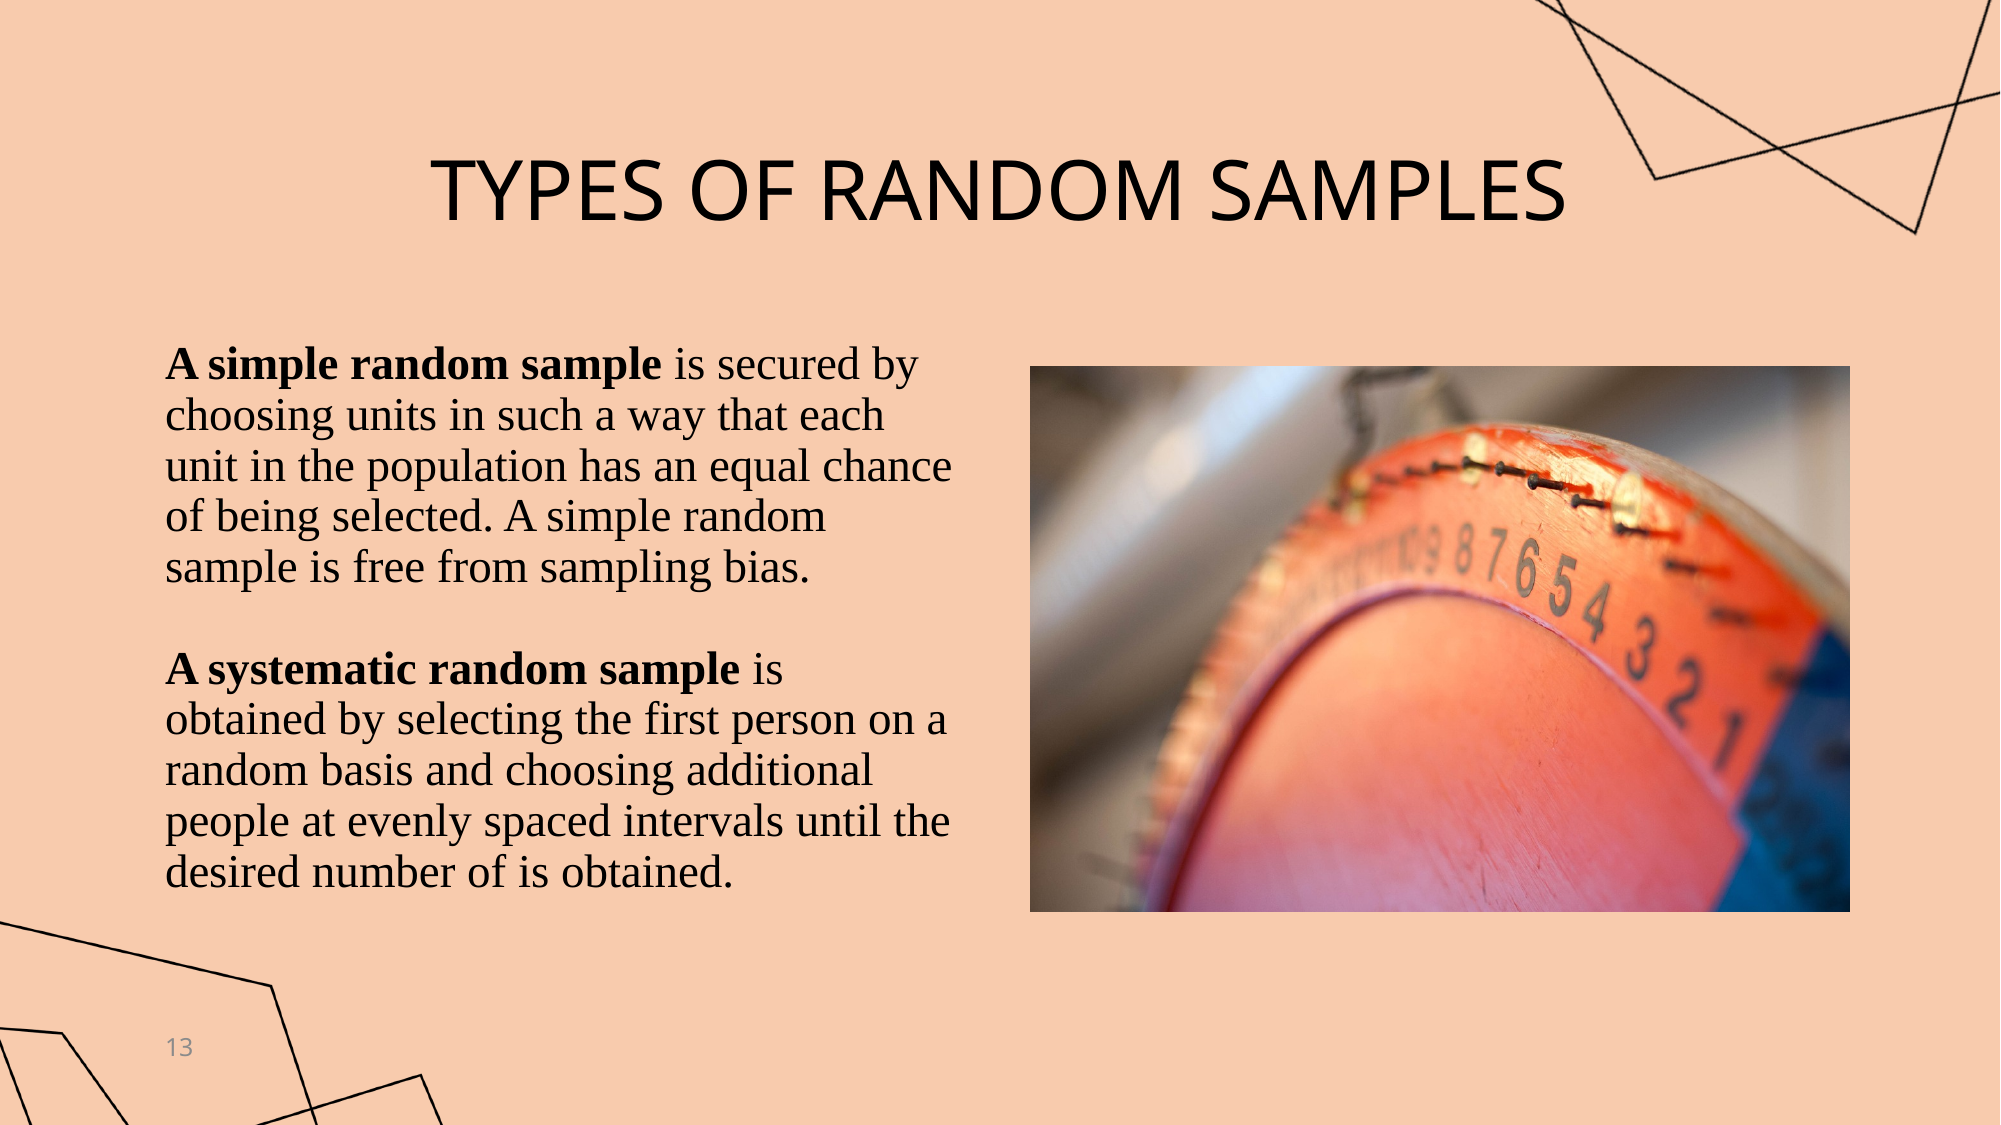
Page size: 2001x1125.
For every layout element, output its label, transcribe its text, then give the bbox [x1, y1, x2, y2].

list A simple random sample is secured by choosing units in such a way that each unit in the population has an equal chance of being selected. A simple random sample is free from sampling bias. A systematic random sample is obtained by selecting the first person on a random basis and choosing additional people at evenly spaced intervals until the desired number of is obtained. [150, 331, 969, 947]
picture [0, 900, 541, 1125]
slide_number 13 [150, 1024, 254, 1074]
title TYPES OF RANDOM SAMPLES [150, 59, 1850, 328]
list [1030, 366, 1850, 912]
picture [1509, 0, 2001, 249]
